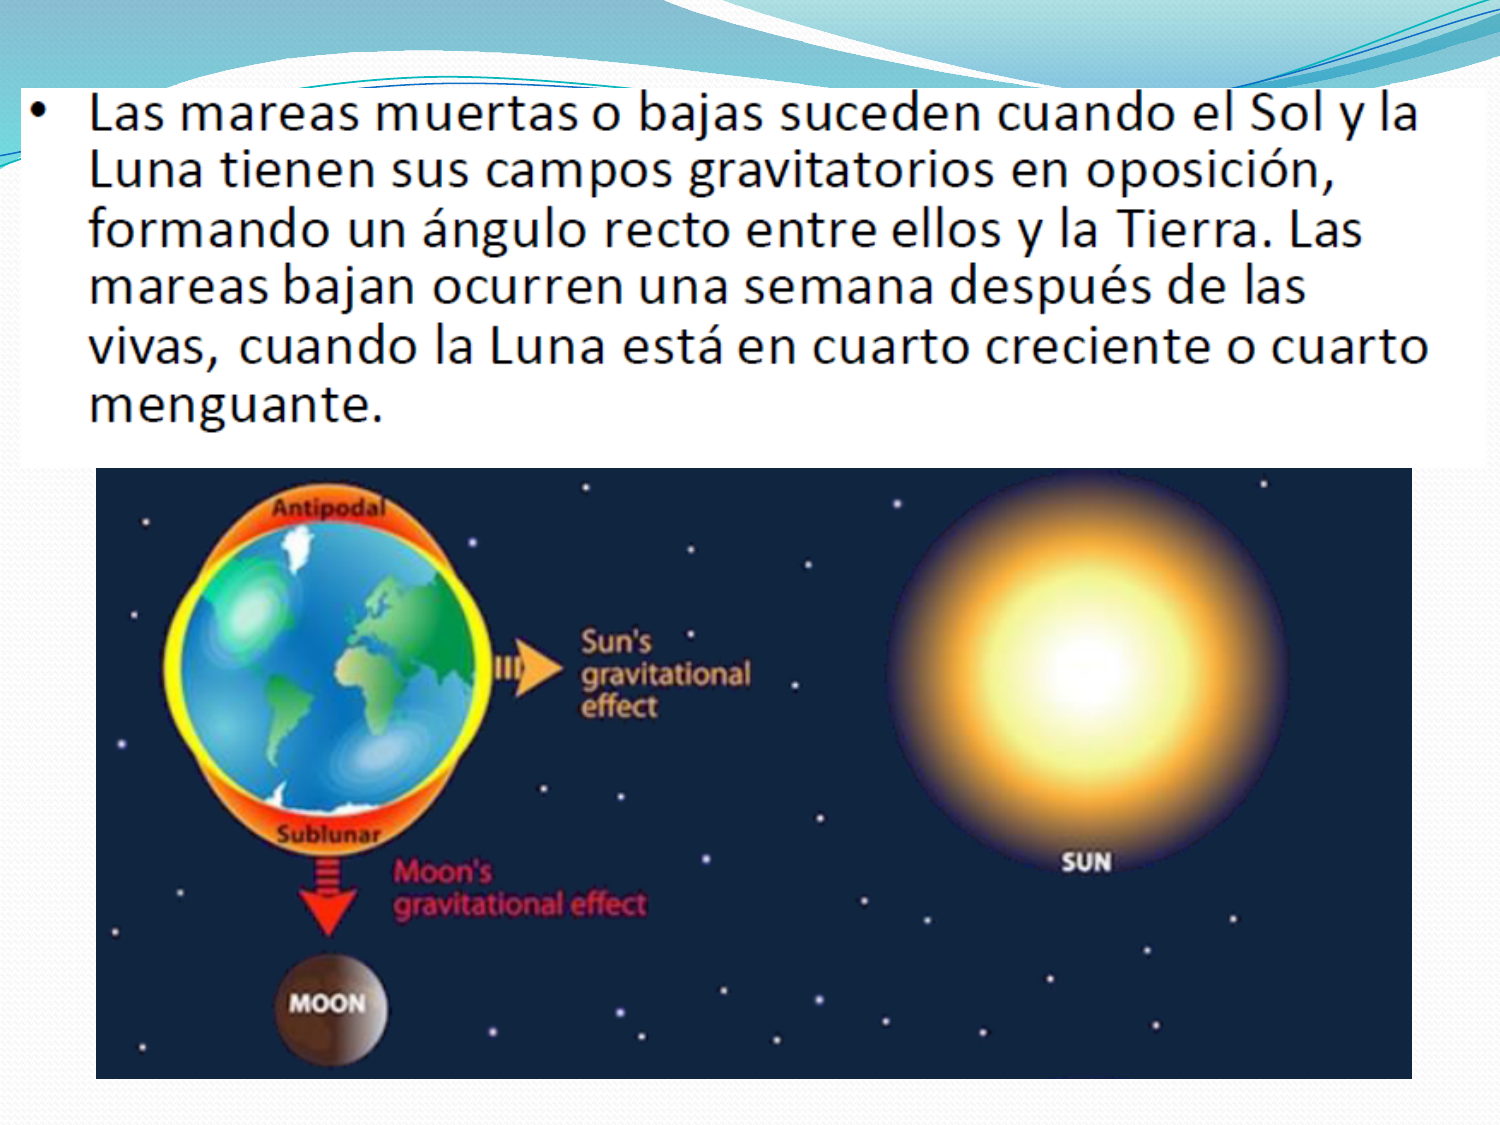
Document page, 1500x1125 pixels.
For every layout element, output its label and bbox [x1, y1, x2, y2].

picture [21, 88, 1486, 468]
picture [96, 478, 1412, 1079]
